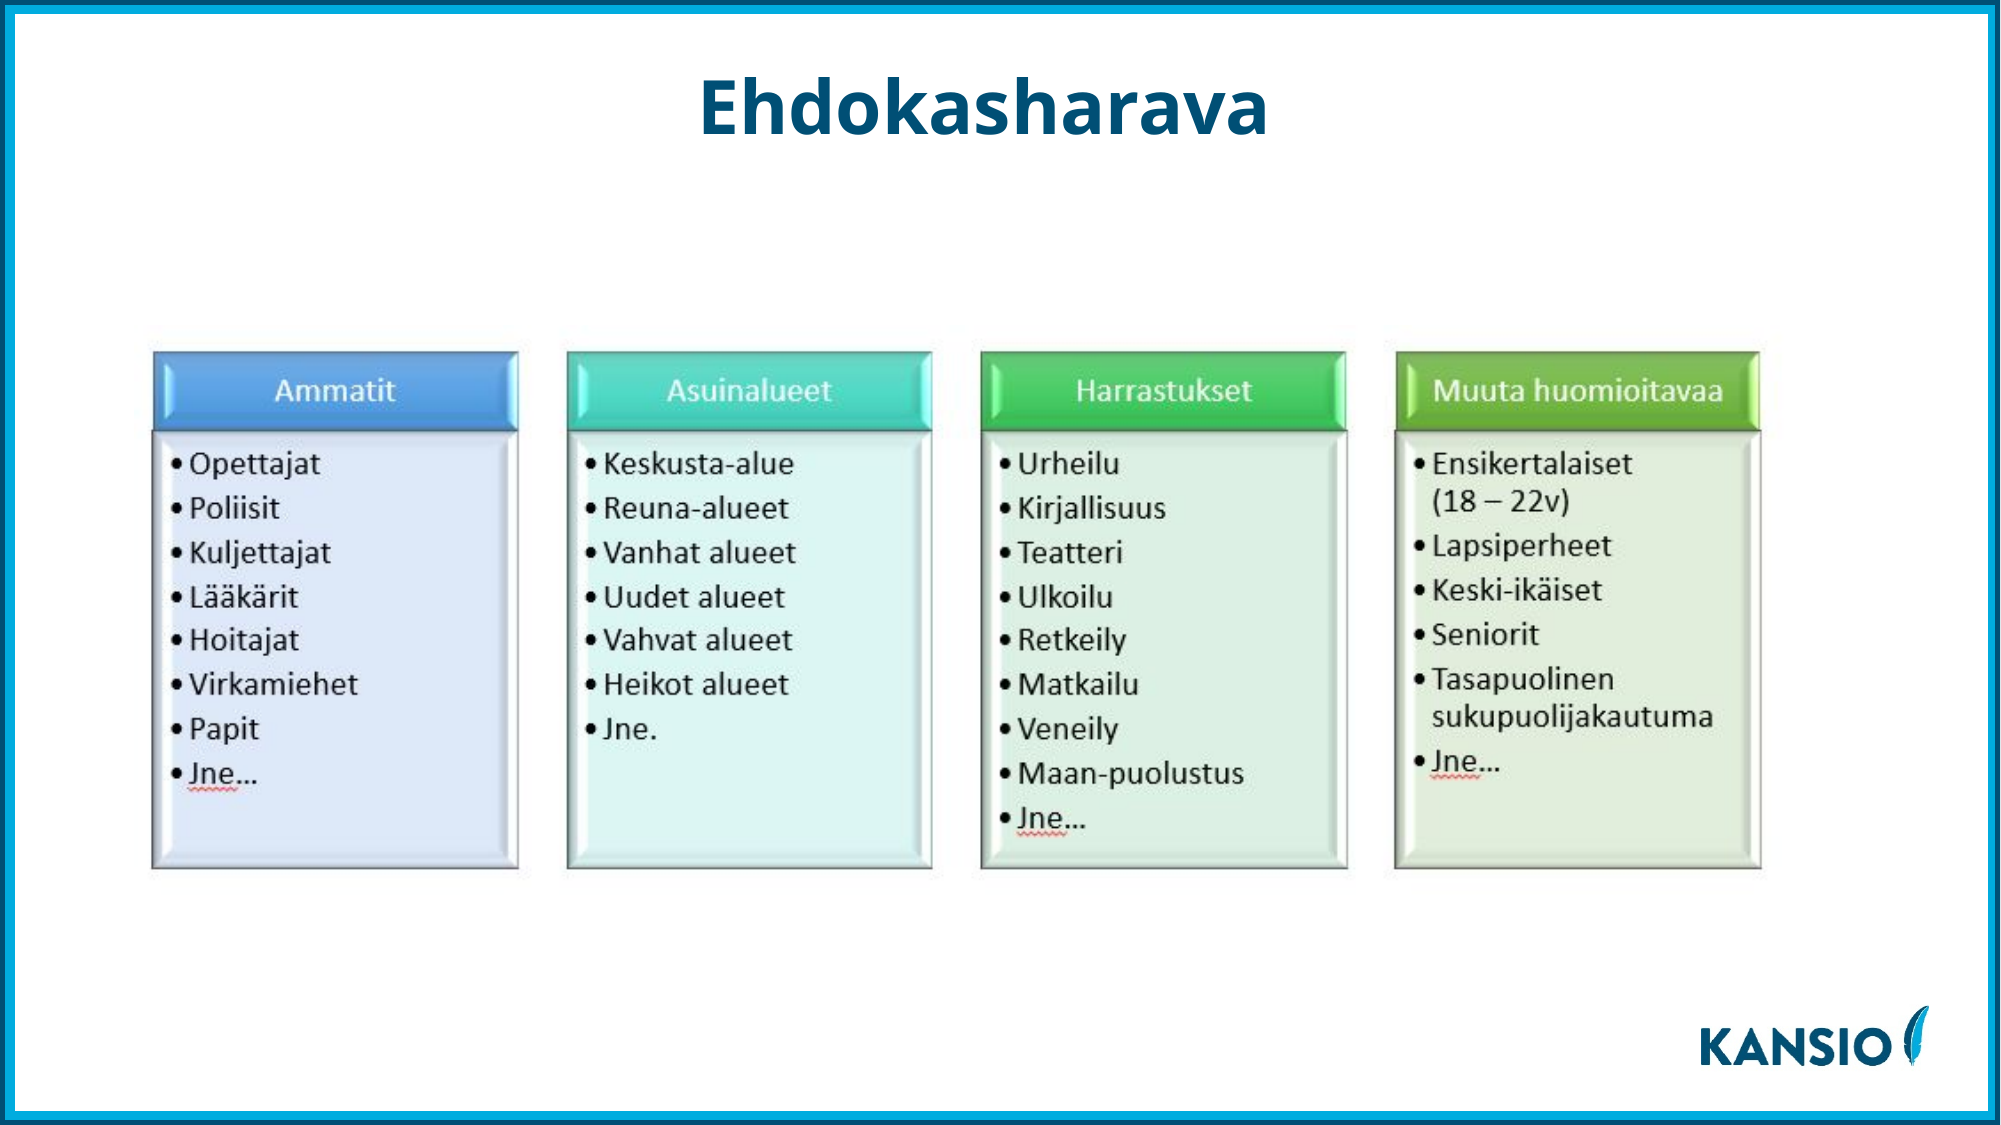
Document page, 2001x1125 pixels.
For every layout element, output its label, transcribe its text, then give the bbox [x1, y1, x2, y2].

title Ehdokasharava [134, 43, 1835, 166]
picture [1701, 993, 1929, 1078]
picture [133, 325, 1788, 907]
